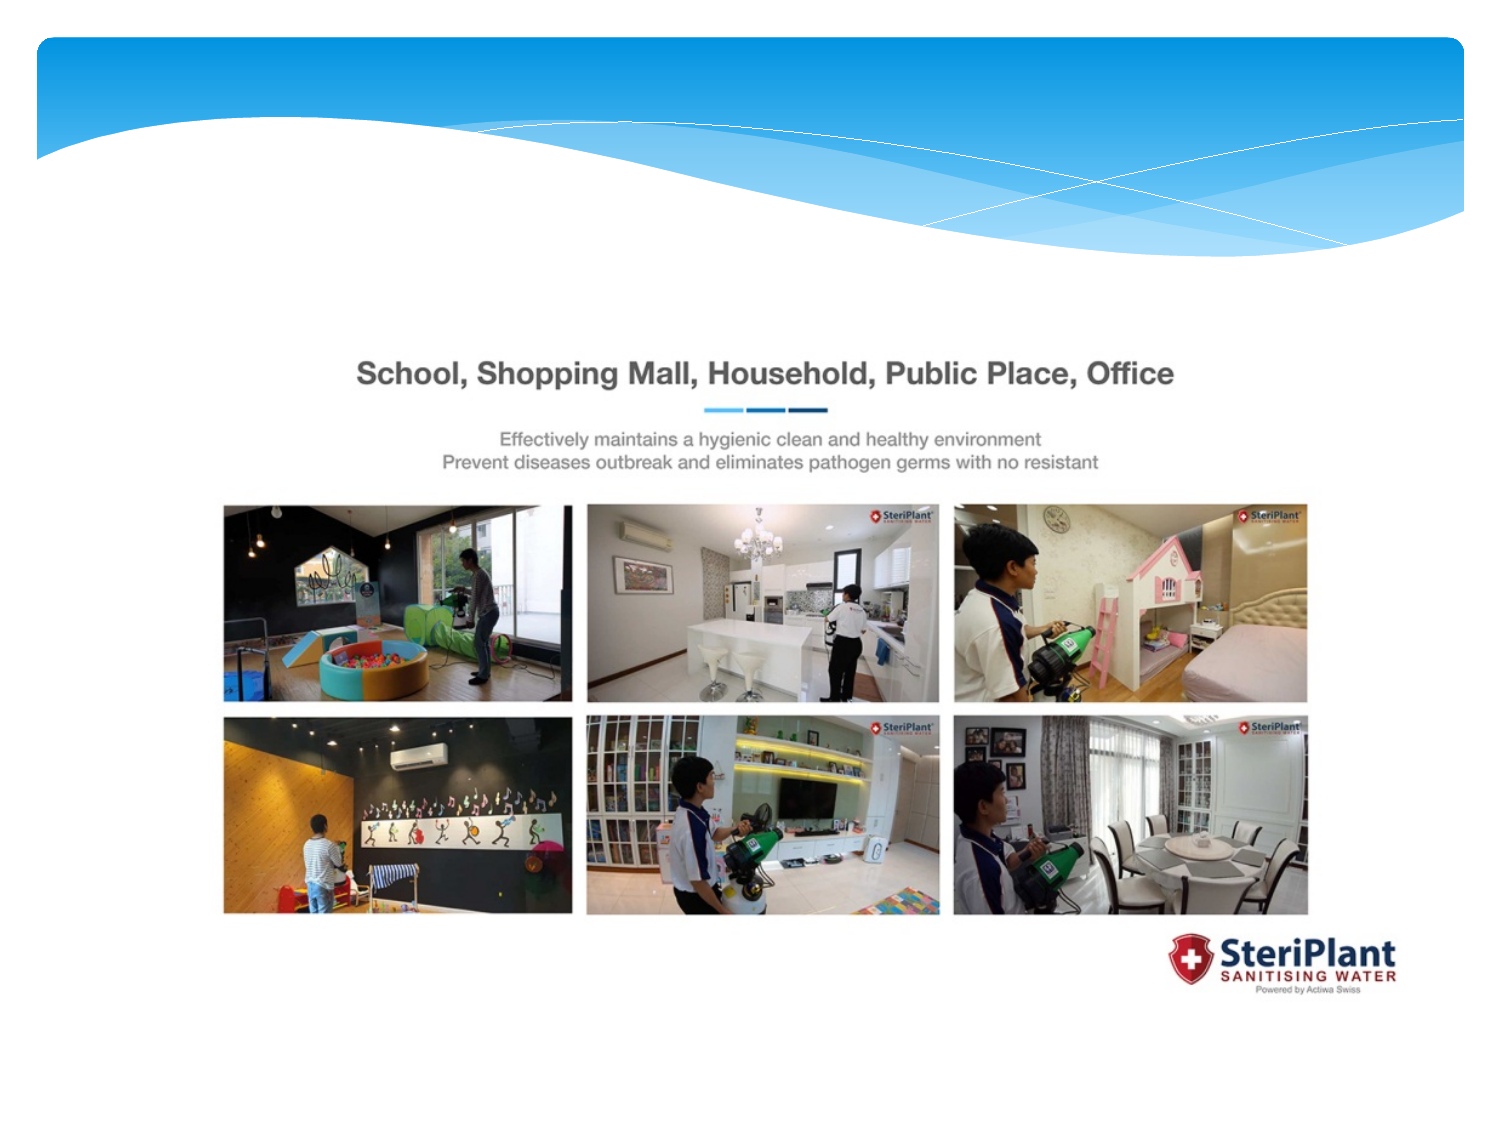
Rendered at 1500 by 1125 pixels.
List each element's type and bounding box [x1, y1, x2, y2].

picture [99, 274, 1434, 1026]
